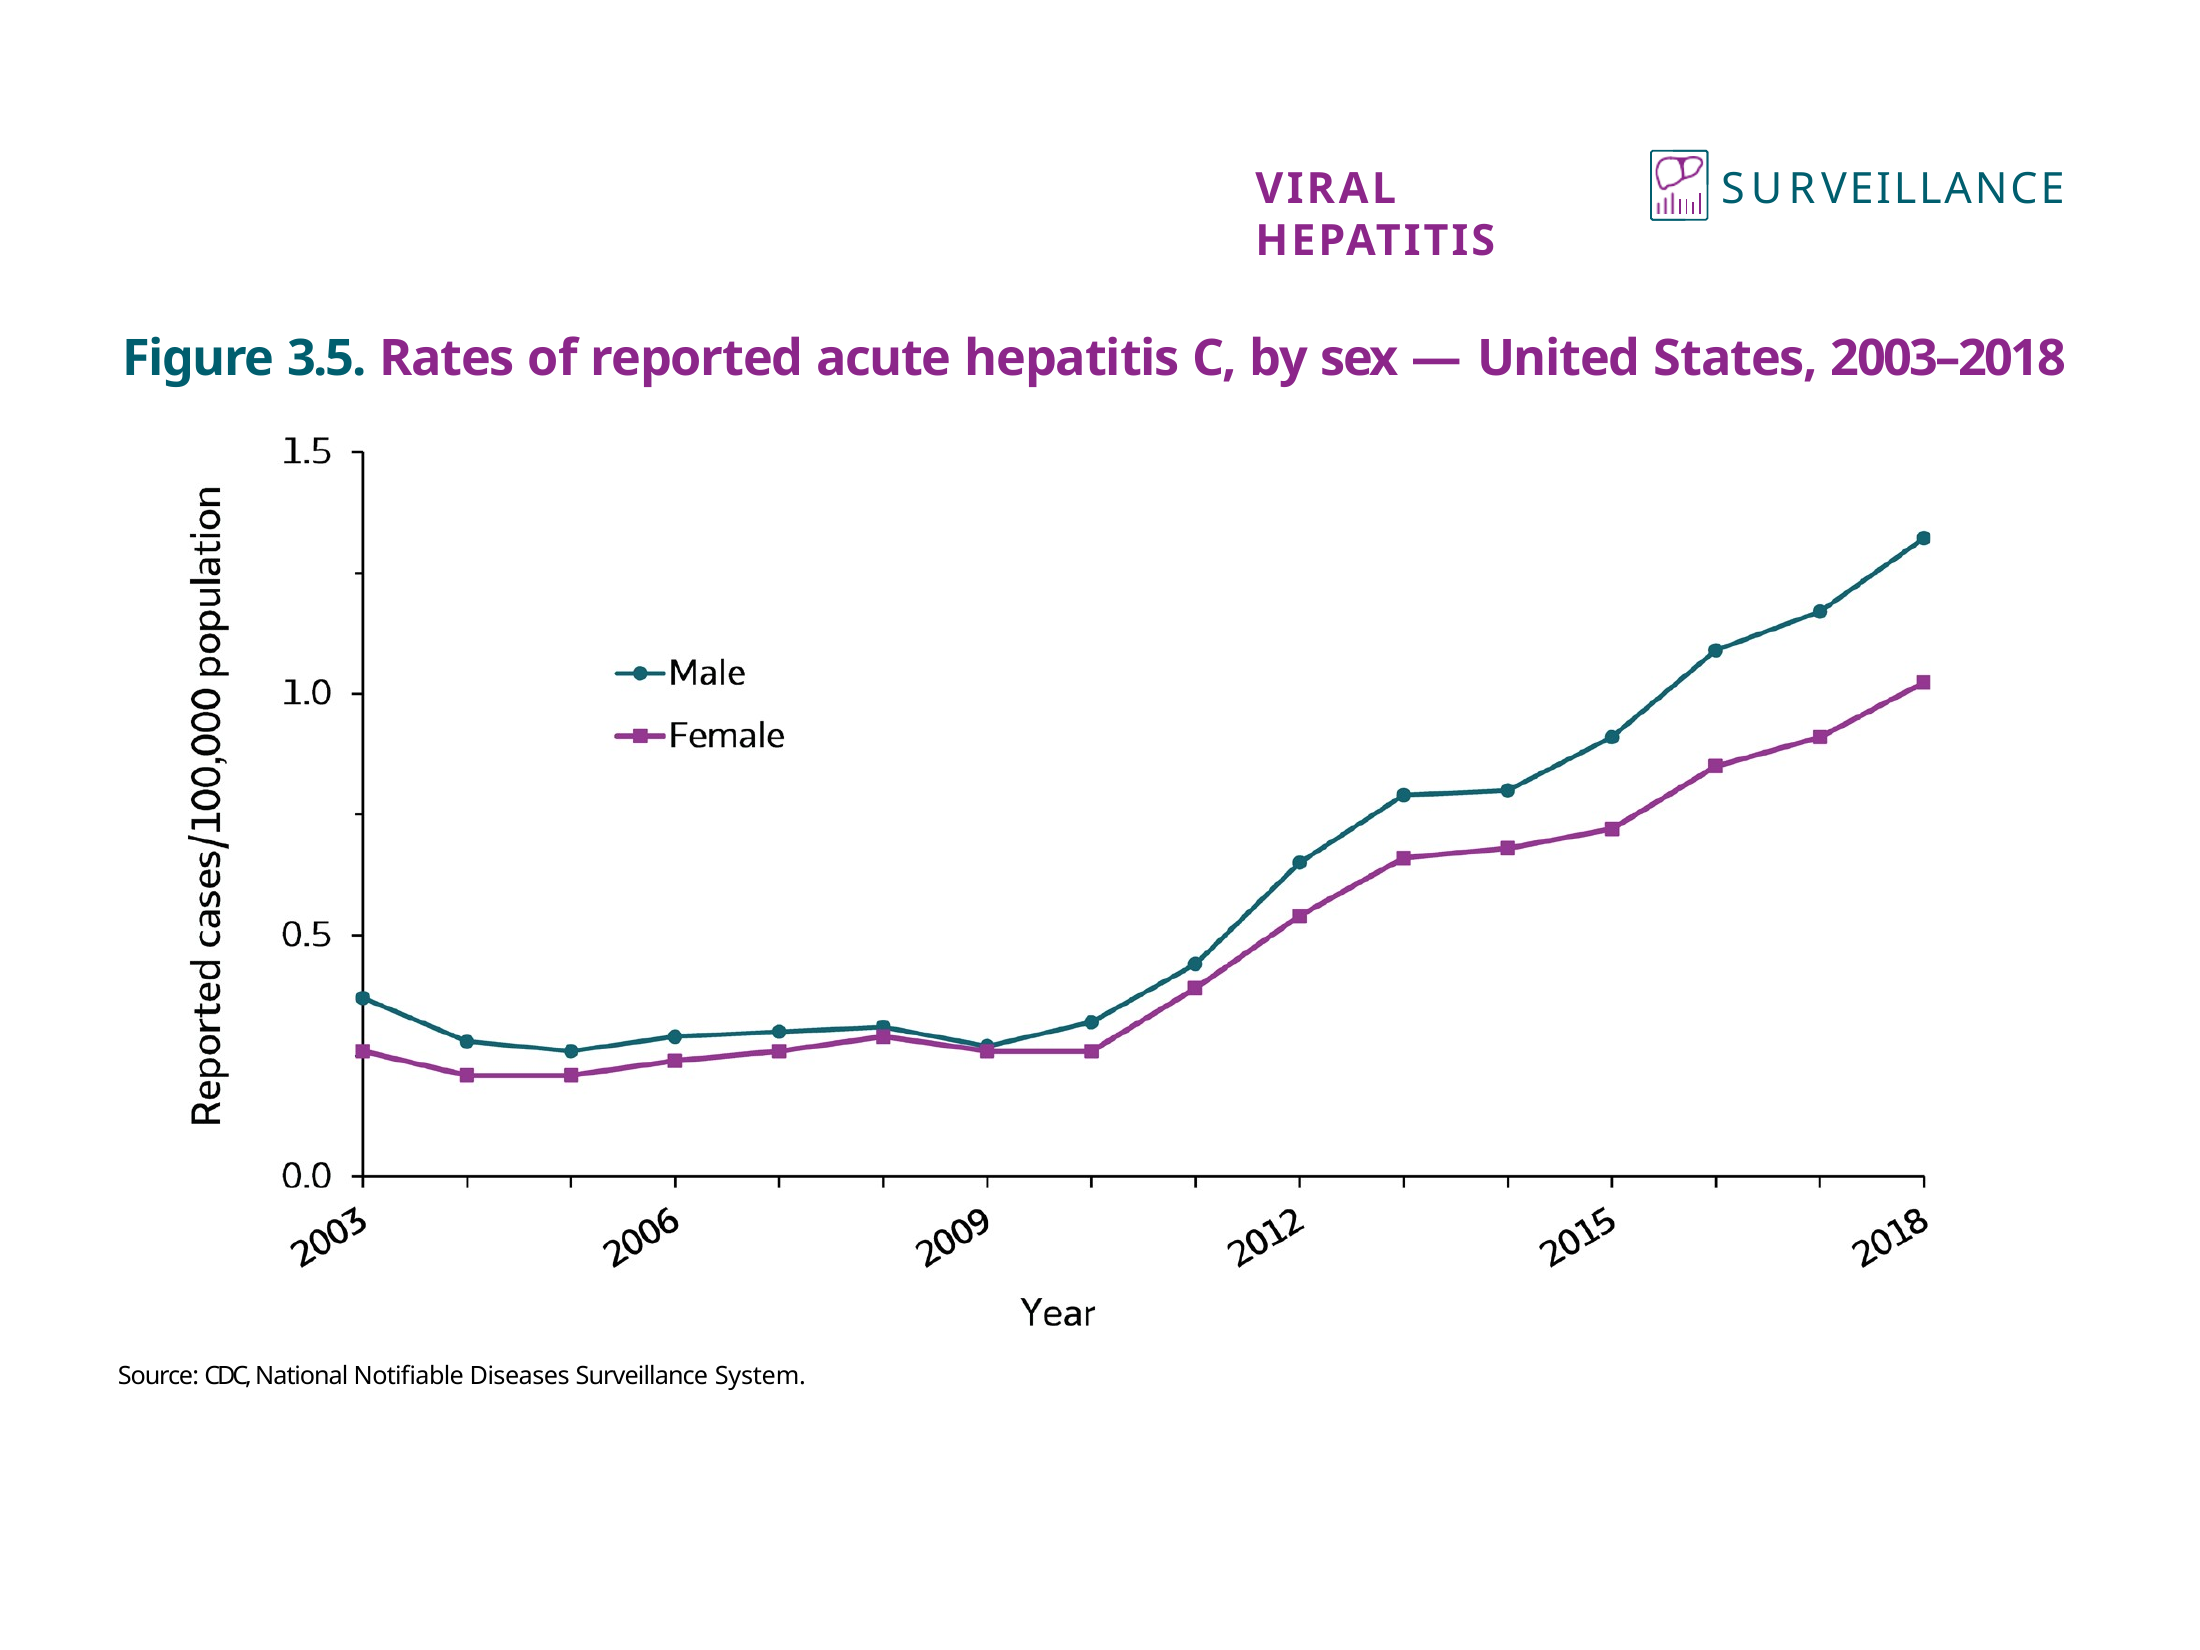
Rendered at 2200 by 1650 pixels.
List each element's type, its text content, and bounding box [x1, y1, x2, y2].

text_box Figure 3.5. Rates of reported acute hepatitis C, by sex — United States, 2003–2018 [119, 321, 2068, 386]
text_box [187, 437, 1931, 1326]
text_box SURVEILLANCE [1717, 156, 2072, 213]
text_box [1650, 150, 1672, 185]
text_box [1650, 150, 1708, 220]
text_box [1655, 156, 1669, 177]
text_box Source: CDC, National Notifiable Diseases Surveillance System. [114, 1355, 833, 1390]
text_box VIRAL HEPATITIS [1251, 156, 1640, 264]
